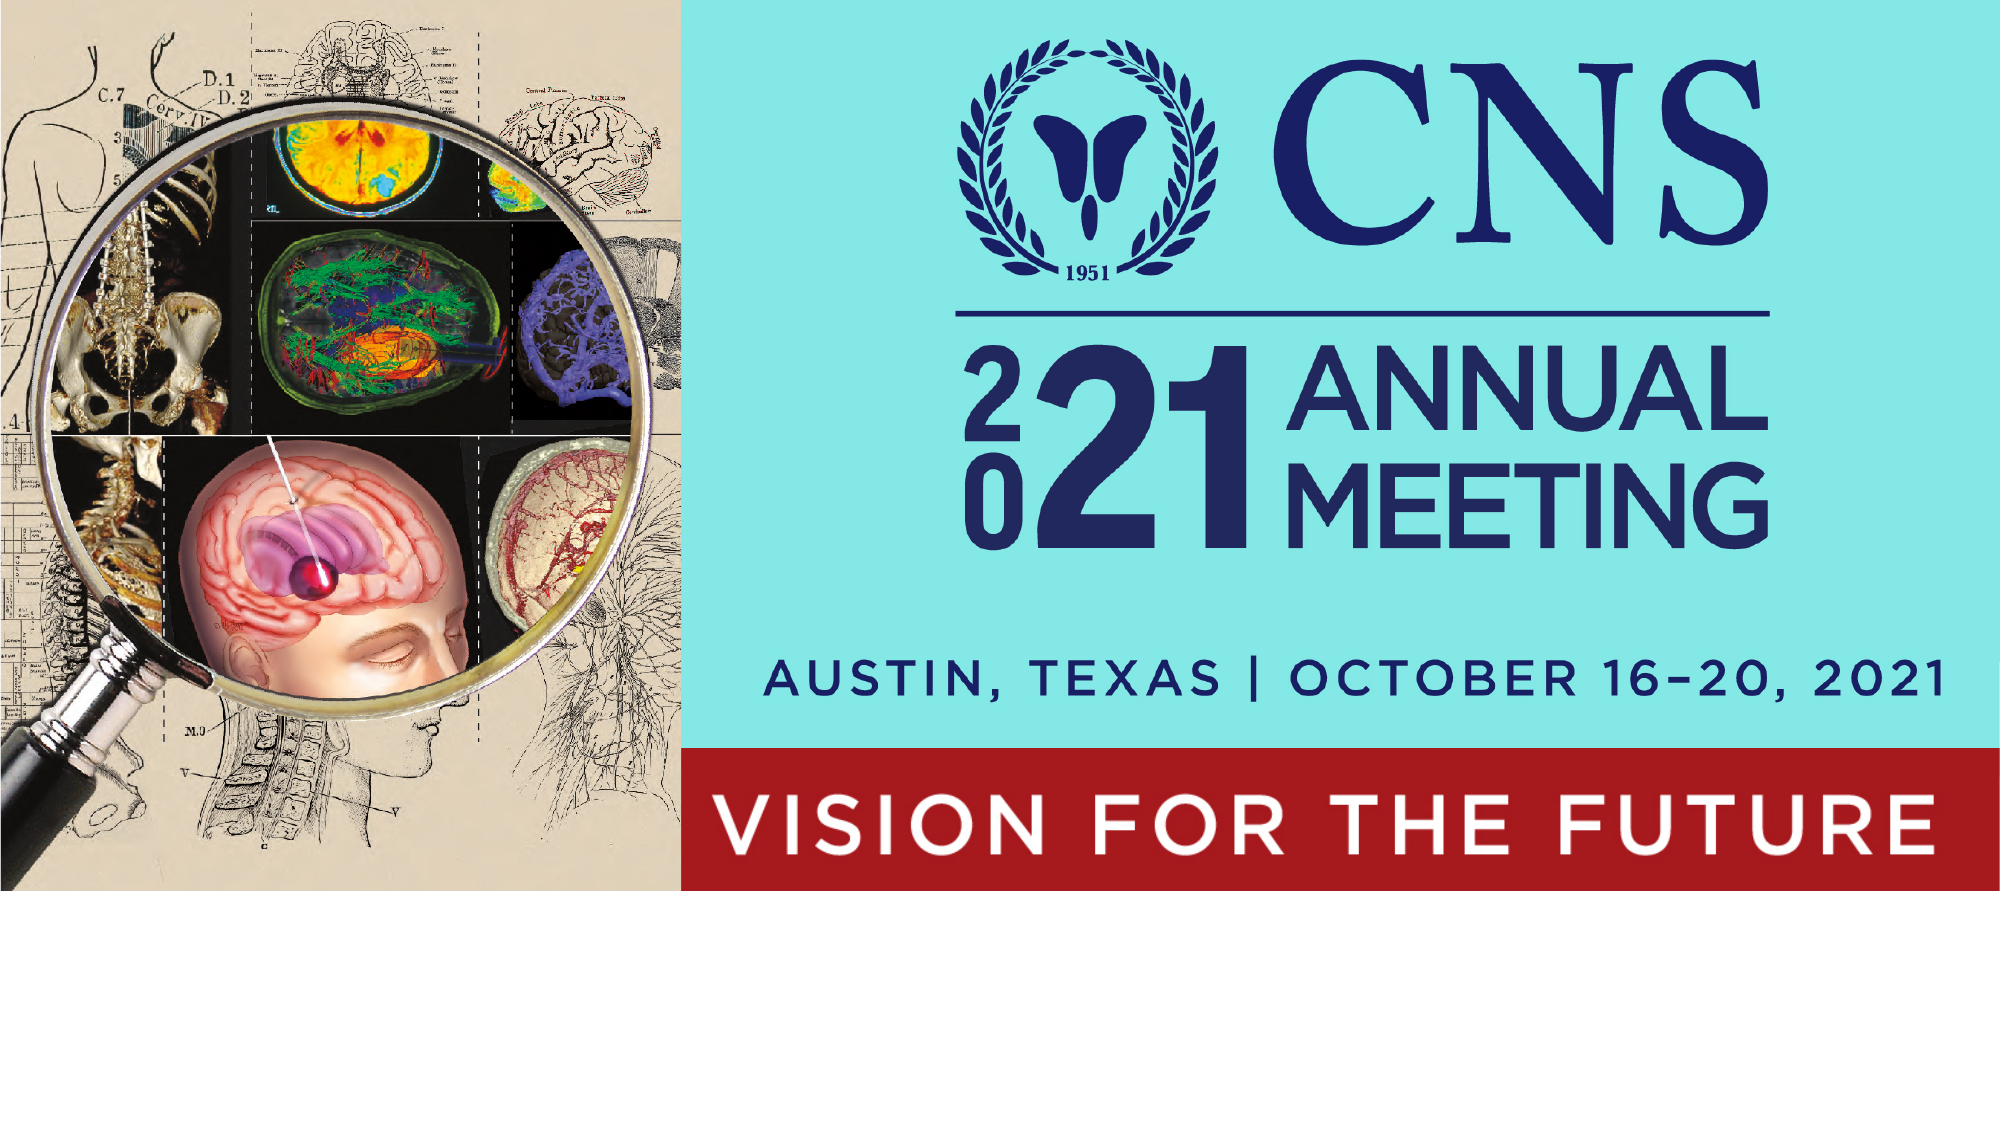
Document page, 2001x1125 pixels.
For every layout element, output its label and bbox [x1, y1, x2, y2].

picture [0, 0, 2000, 891]
